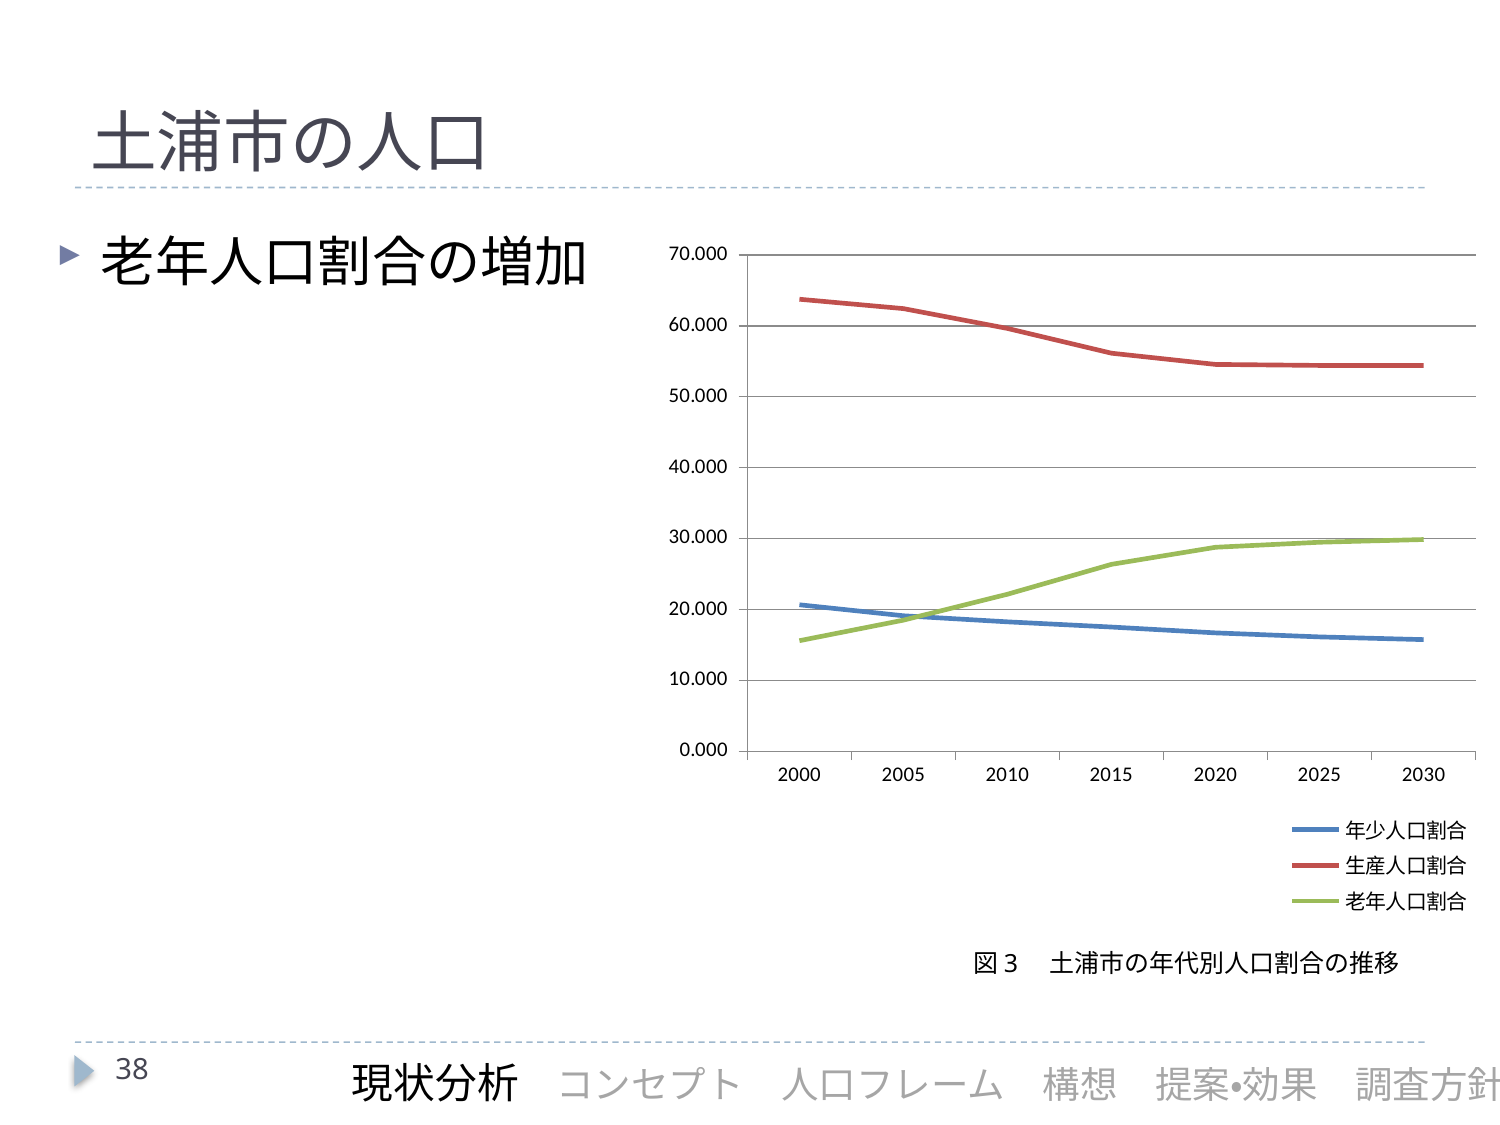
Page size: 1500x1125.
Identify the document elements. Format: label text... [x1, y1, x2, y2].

title 土浦市の人口 [74, 24, 1426, 188]
text_box 図3 土浦市の年代別人口割合の推移 [958, 941, 1414, 986]
text_box 現状分析 コンセプト 人口フレーム 構想 提案・効果 調査方針 [337, 1049, 1500, 1115]
chart [655, 231, 1500, 929]
list 老年人口割合の増加 [40, 219, 646, 654]
slide_number 38 [100, 1042, 426, 1103]
